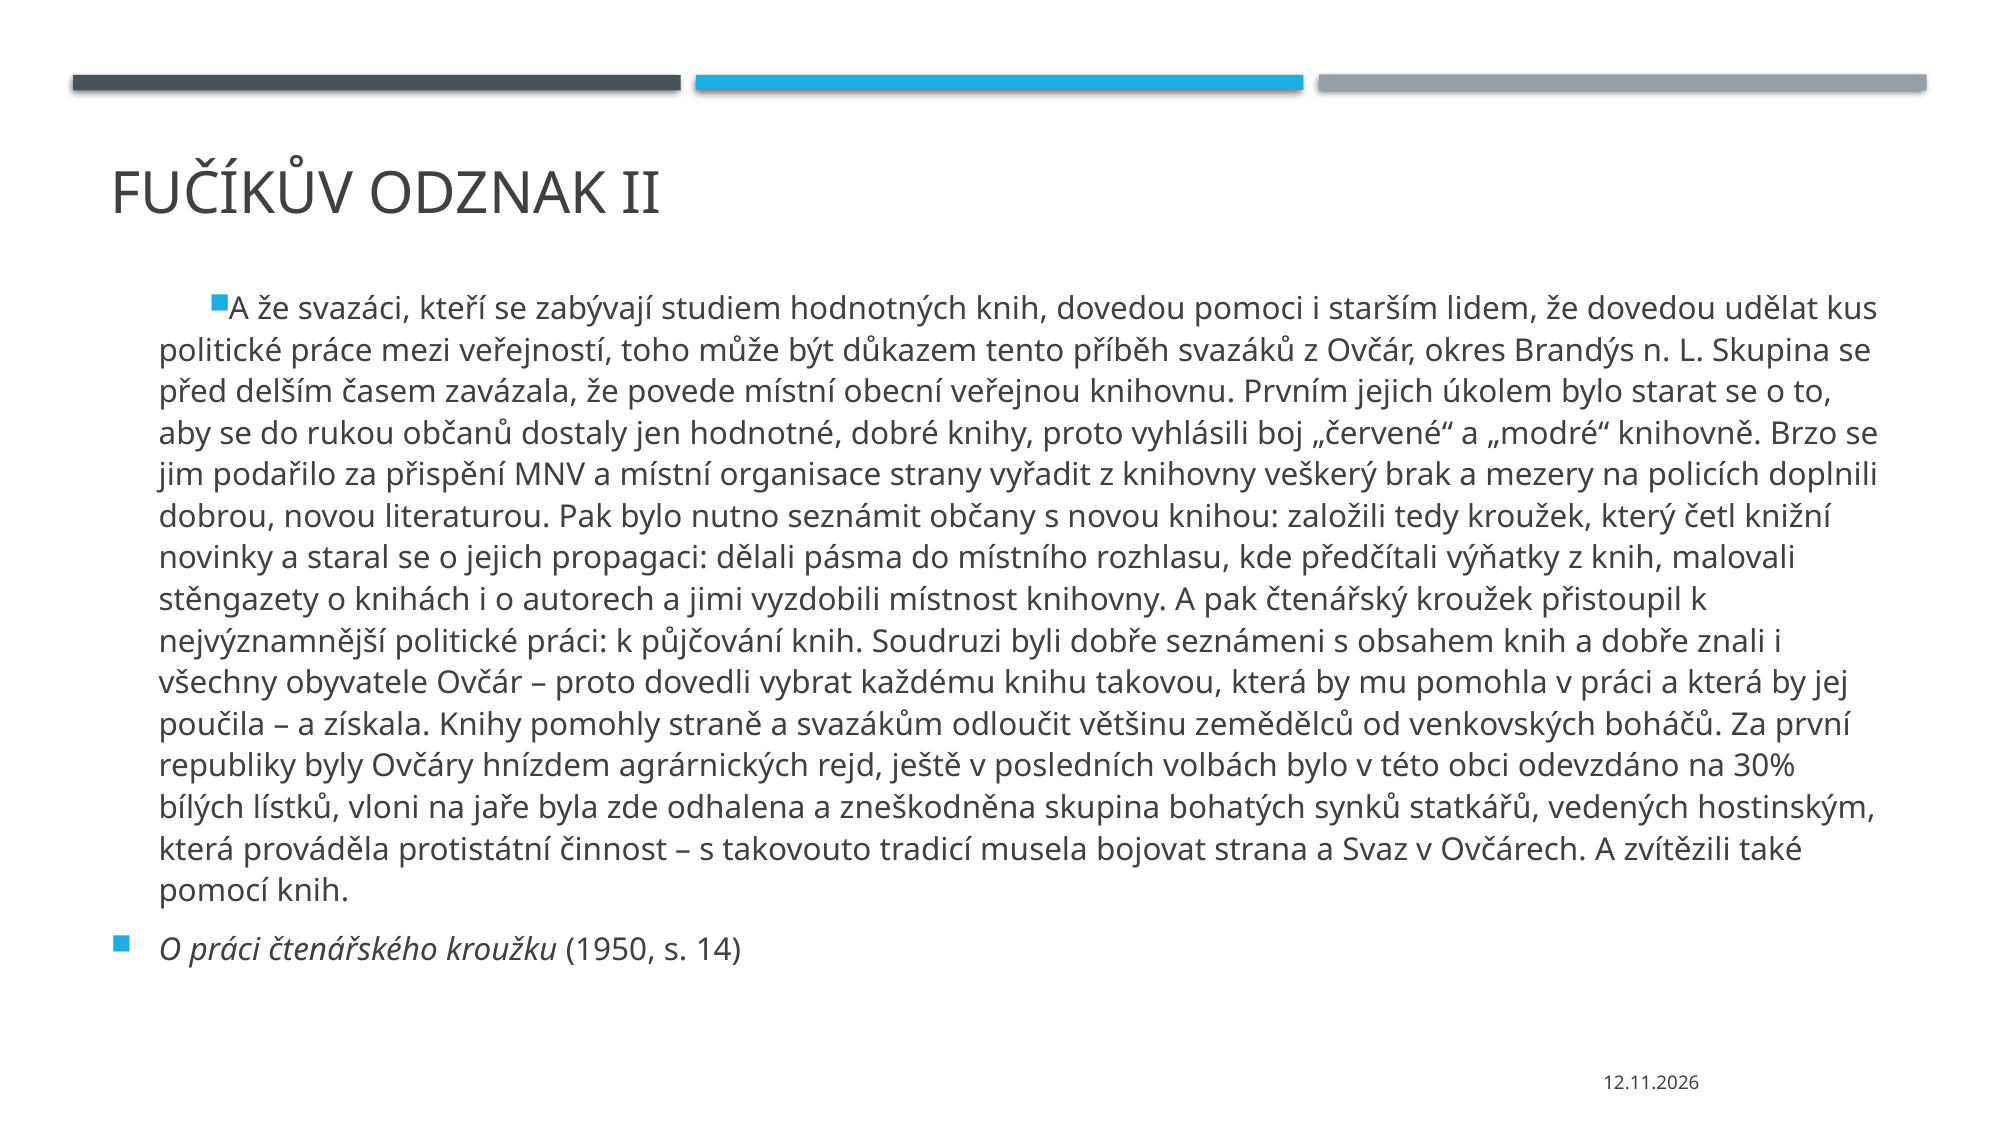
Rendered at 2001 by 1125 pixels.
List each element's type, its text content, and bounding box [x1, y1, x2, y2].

title Fučíkův odznak II [95, 115, 1905, 233]
list A že svazáci, kteří se zabývají studiem hodnotných knih, dovedou pomoci i starším lidem, že dovedou udělat kus politické práce mezi veřejností, toho může být důkazem tento příběh svazáků z Ovčár, okres Brandýs n. L. Skupina se před delším časem zavázala, že povede místní obecní veřejnou knihovnu. Prvním jejich úkolem bylo starat se o to, aby se do rukou občanů dostaly jen hodnotné, dobré knihy, proto vyhlásili boj „červené“ a „modré“ knihovně. Brzo se jim podařilo za přispění MNV a místní organisace strany vyřadit z knihovny veškerý brak a mezery na policích doplnili dobrou, novou literaturou. Pak bylo nutno seznámit občany s novou knihou: založili tedy kroužek, který četl knižní novinky a staral se o jejich propagaci: dělali pásma do místního rozhlasu, kde předčítali výňatky z knih, malovali stěngazety o knihách i o autorech a jimi vyzdobili místnost knihovny. A pak čtenářský kroužek přistoupil k nejvýznamnější politické práci: k půjčování knih. Soudruzi byli dobře seznámeni s obsahem knih a dobře znali i všechny obyvatele Ovčár – proto dovedli vybrat každému knihu takovou, která by mu pomohla v práci a která by jej poučila – a získala. Knihy pomohly straně a svazákům odloučit většinu zemědělců od venkovských boháčů. Za první republiky byly Ovčáry hnízdem agrárnických rejd, ještě v posledních volbách bylo v této obci odevzdáno na 30% bílých lístků, vloni na jaře byla zde odhalena a zneškodněna skupina bohatých synků statkářů, vedených hostinským, která prováděla protistátní činnost – s takovouto tradicí musela bojovat strana a Svaz v Ovčárech. A zvítězili také pomocí knih. O práci čtenářského kroužku (1950, s. 14) [95, 276, 1905, 981]
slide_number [1247, 1053, 1715, 1114]
